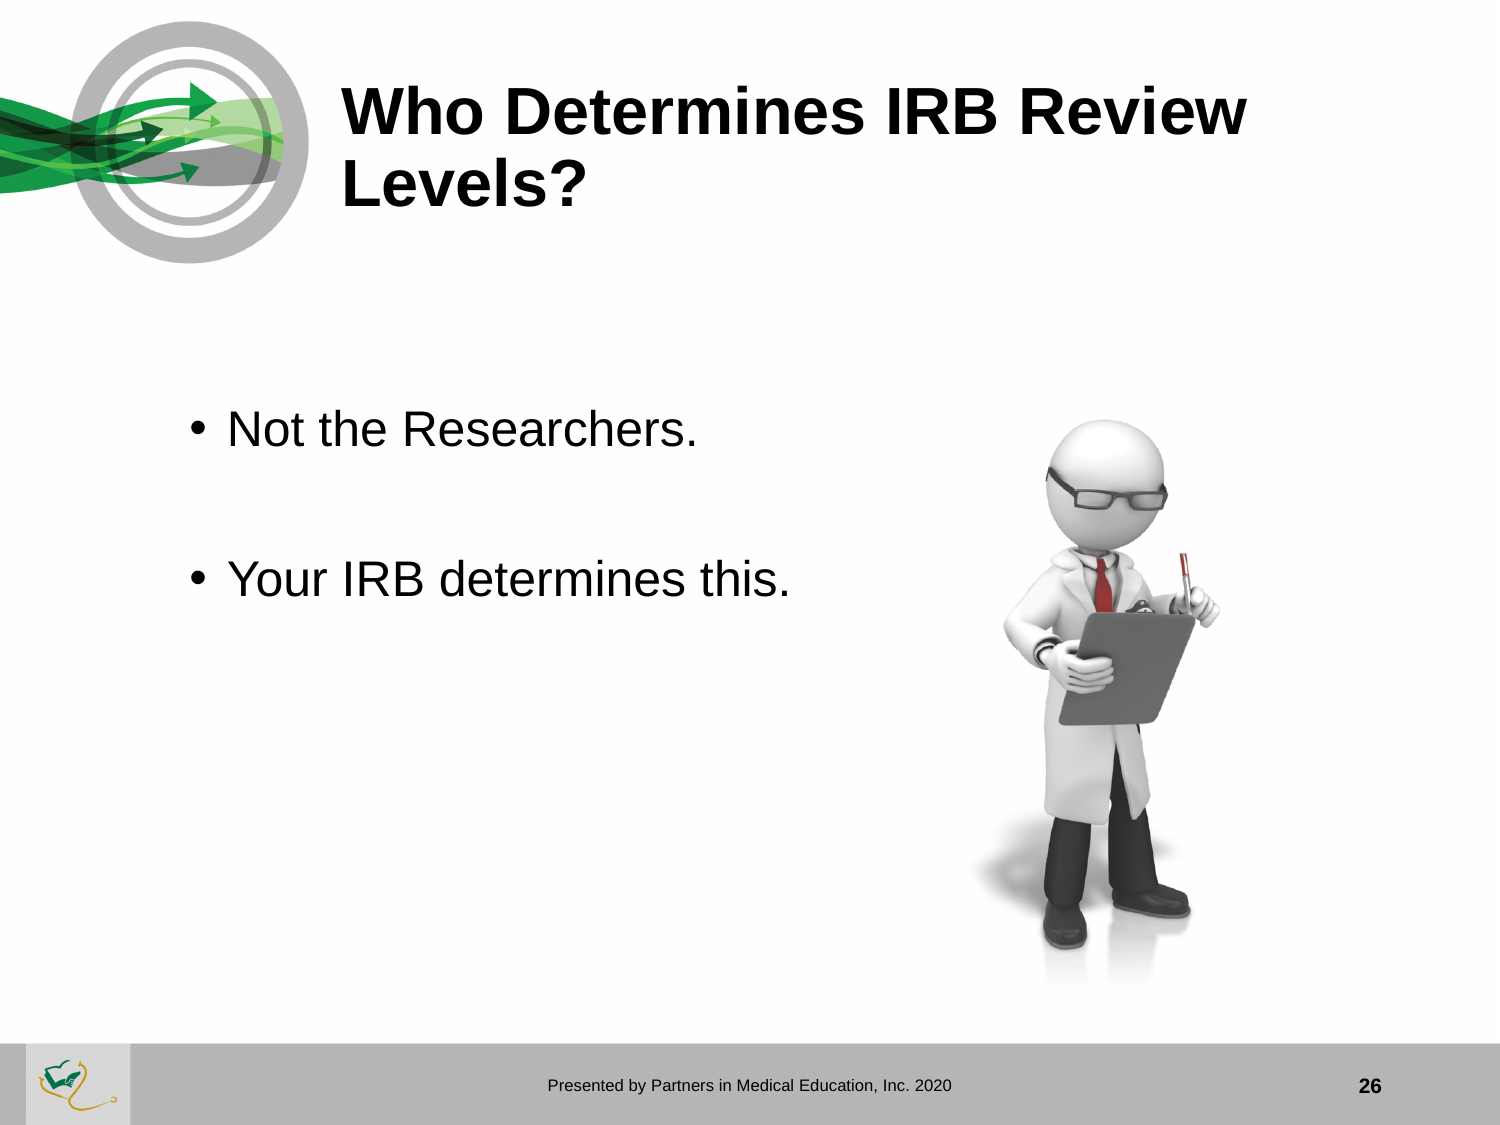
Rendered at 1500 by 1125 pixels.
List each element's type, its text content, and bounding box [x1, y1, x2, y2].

list Not the Researchers. Your IRB determines this. [174, 388, 1469, 730]
title Who Determines IRB Review Levels? [326, 40, 1397, 258]
picture [0, 0, 1500, 1125]
slide_number 26 [1059, 1055, 1397, 1116]
footer Presented by Partners in Medical Education, Inc. 2020 [496, 1055, 1004, 1116]
